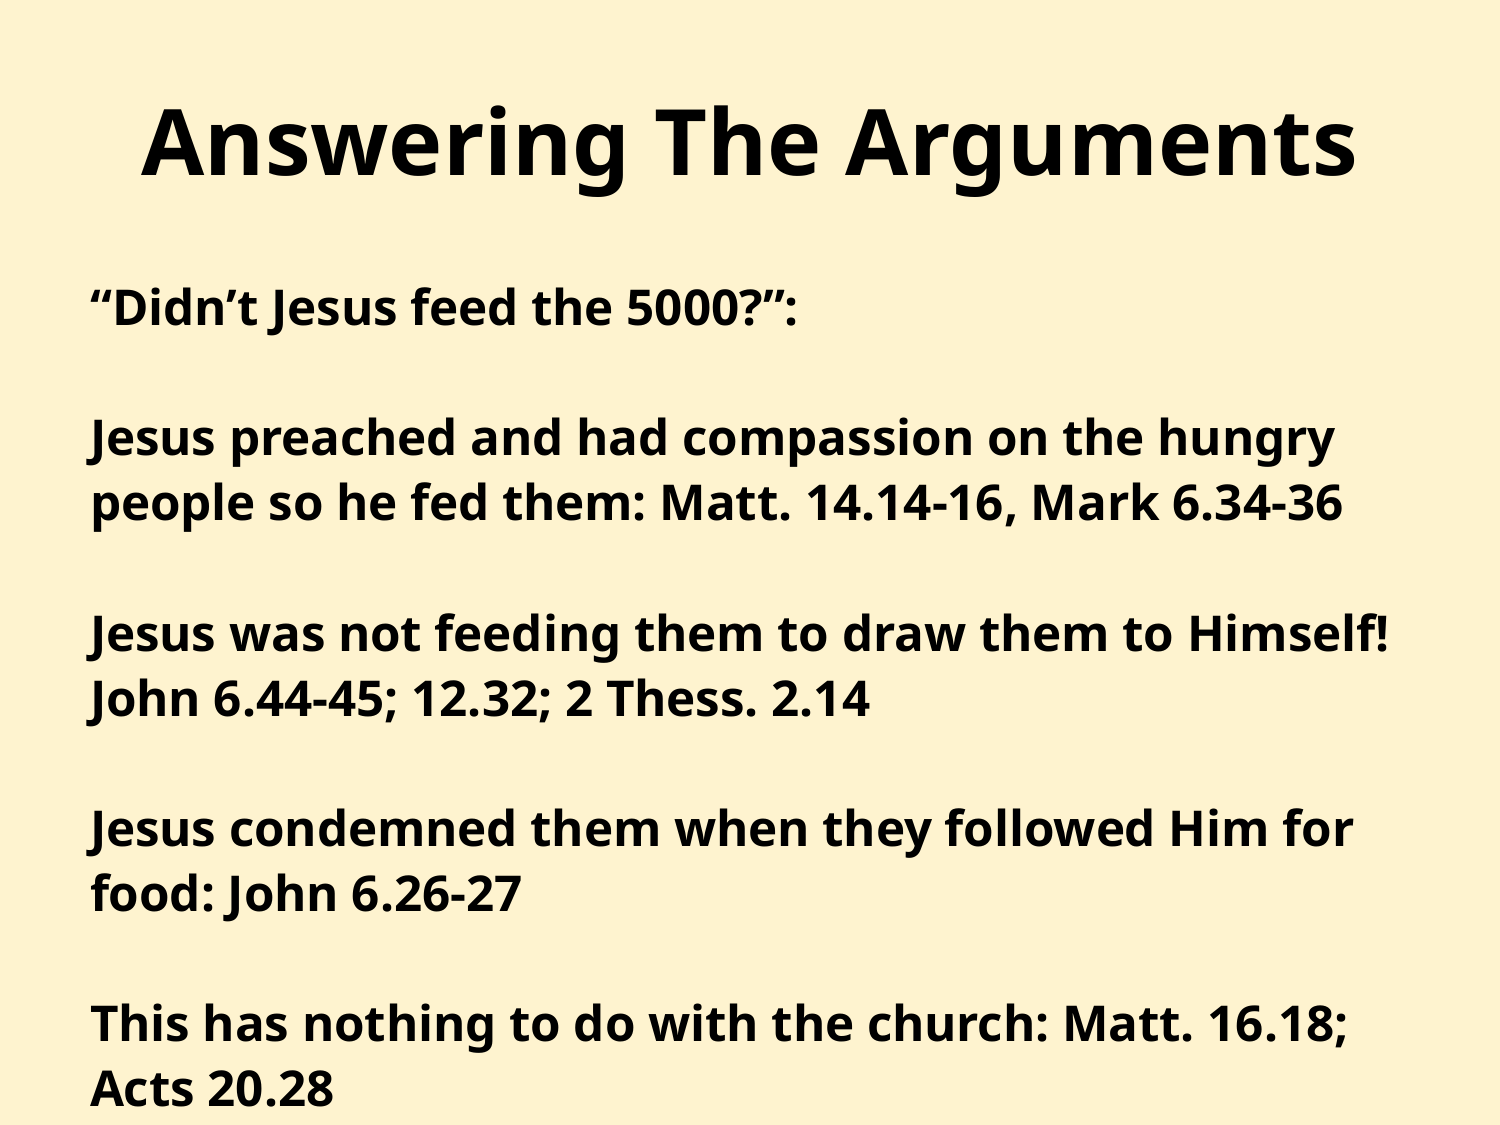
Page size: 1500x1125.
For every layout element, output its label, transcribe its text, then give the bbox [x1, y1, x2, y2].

title Answering The Arguments [75, 45, 1425, 233]
list “Didn’t Jesus feed the 5000?”: Jesus preached and had compassion on the hungry people so he fed them: Matt. 14.14-16, Mark 6.34-36 Jesus was not feeding them to draw them to Himself! John 6.44-45; 12.32; 2 Thess. 2.14 Jesus condemned them when they followed Him for food: John 6.26-27 This has nothing to do with the church: Matt. 16.18; Acts 20.28 [75, 262, 1425, 1125]
